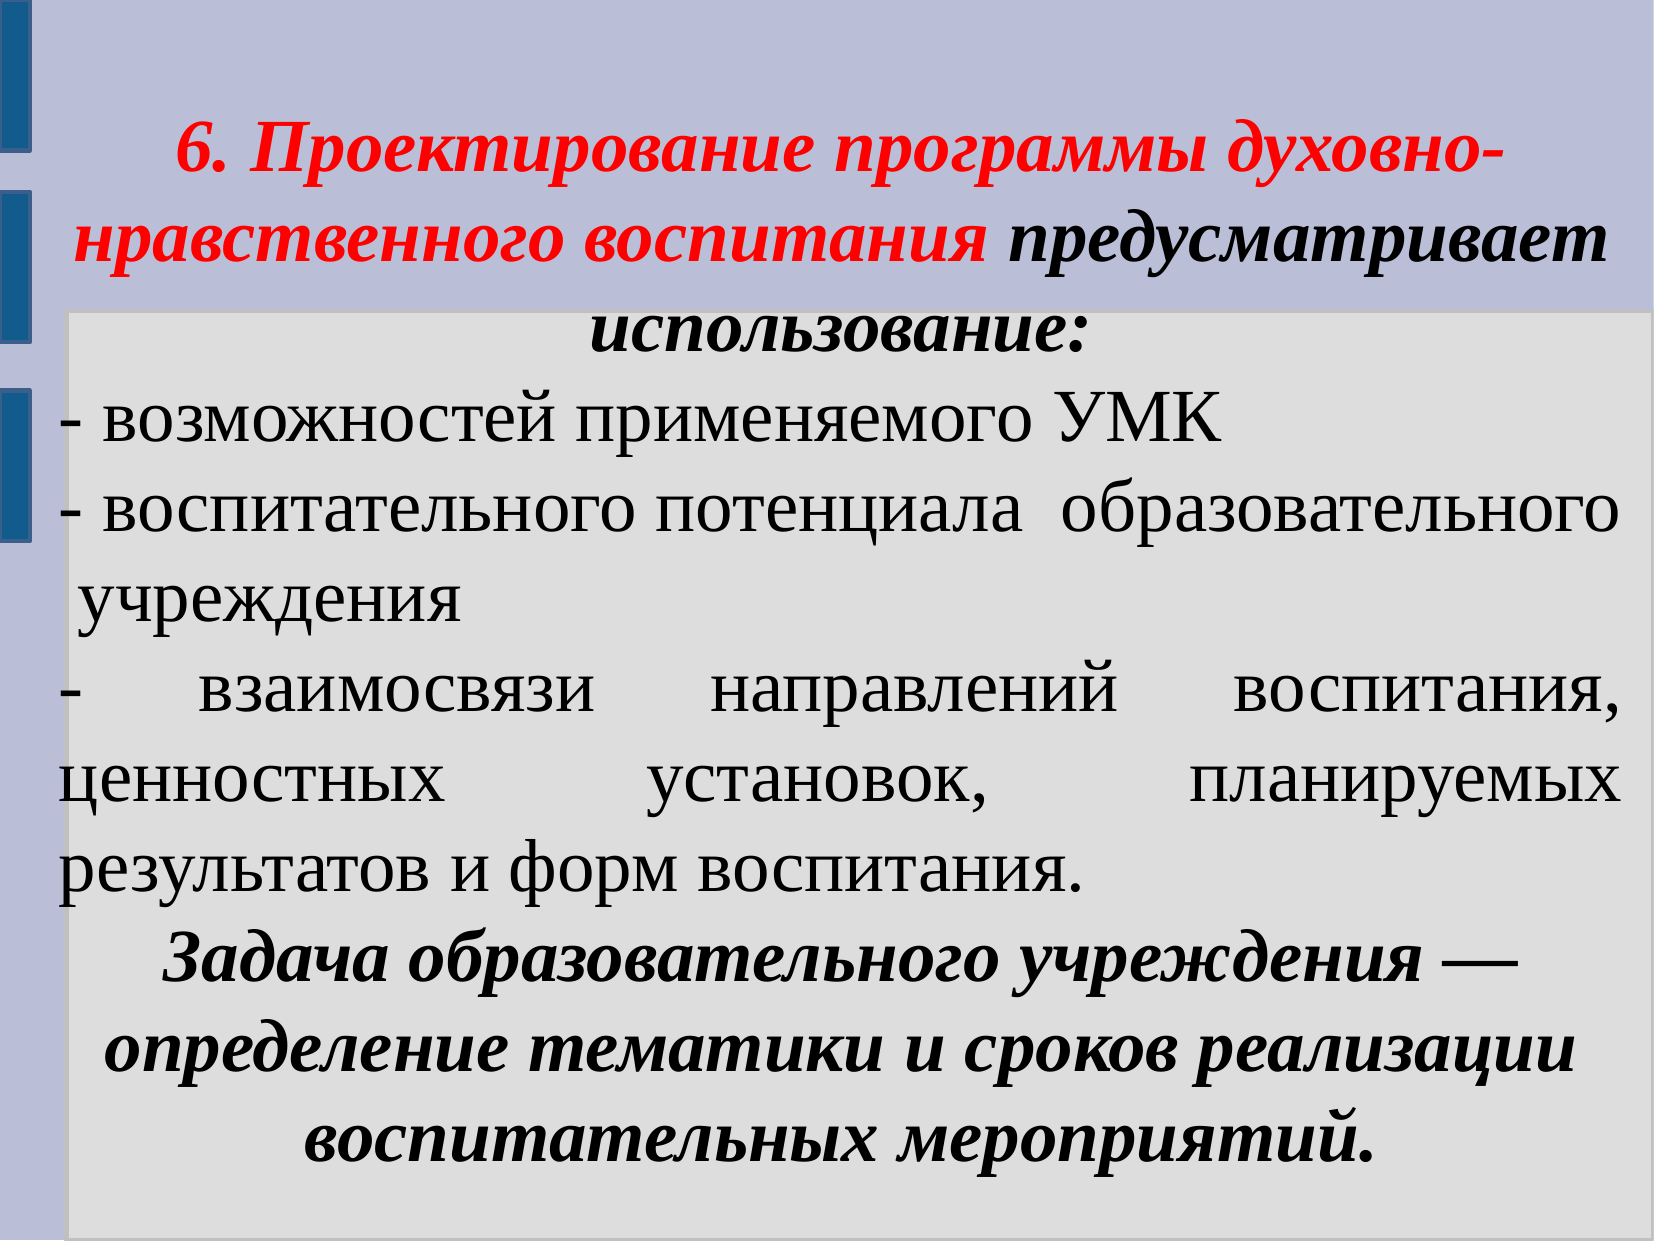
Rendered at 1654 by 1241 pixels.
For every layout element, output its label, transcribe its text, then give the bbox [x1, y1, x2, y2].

text_box 6. Проектирование программы духовно-нравственного воспитания предусматривает использование: - возможностей применяемого УМК - воспитательного потенциала образовательного учреждения - взаимосвязи направлений воспитания, ценностных установок, планируемых результатов и форм воспитания. Задача образовательного учреждения — определение тематики и сроков реализации воспитательных мероприятий. [58, 0, 1624, 1241]
